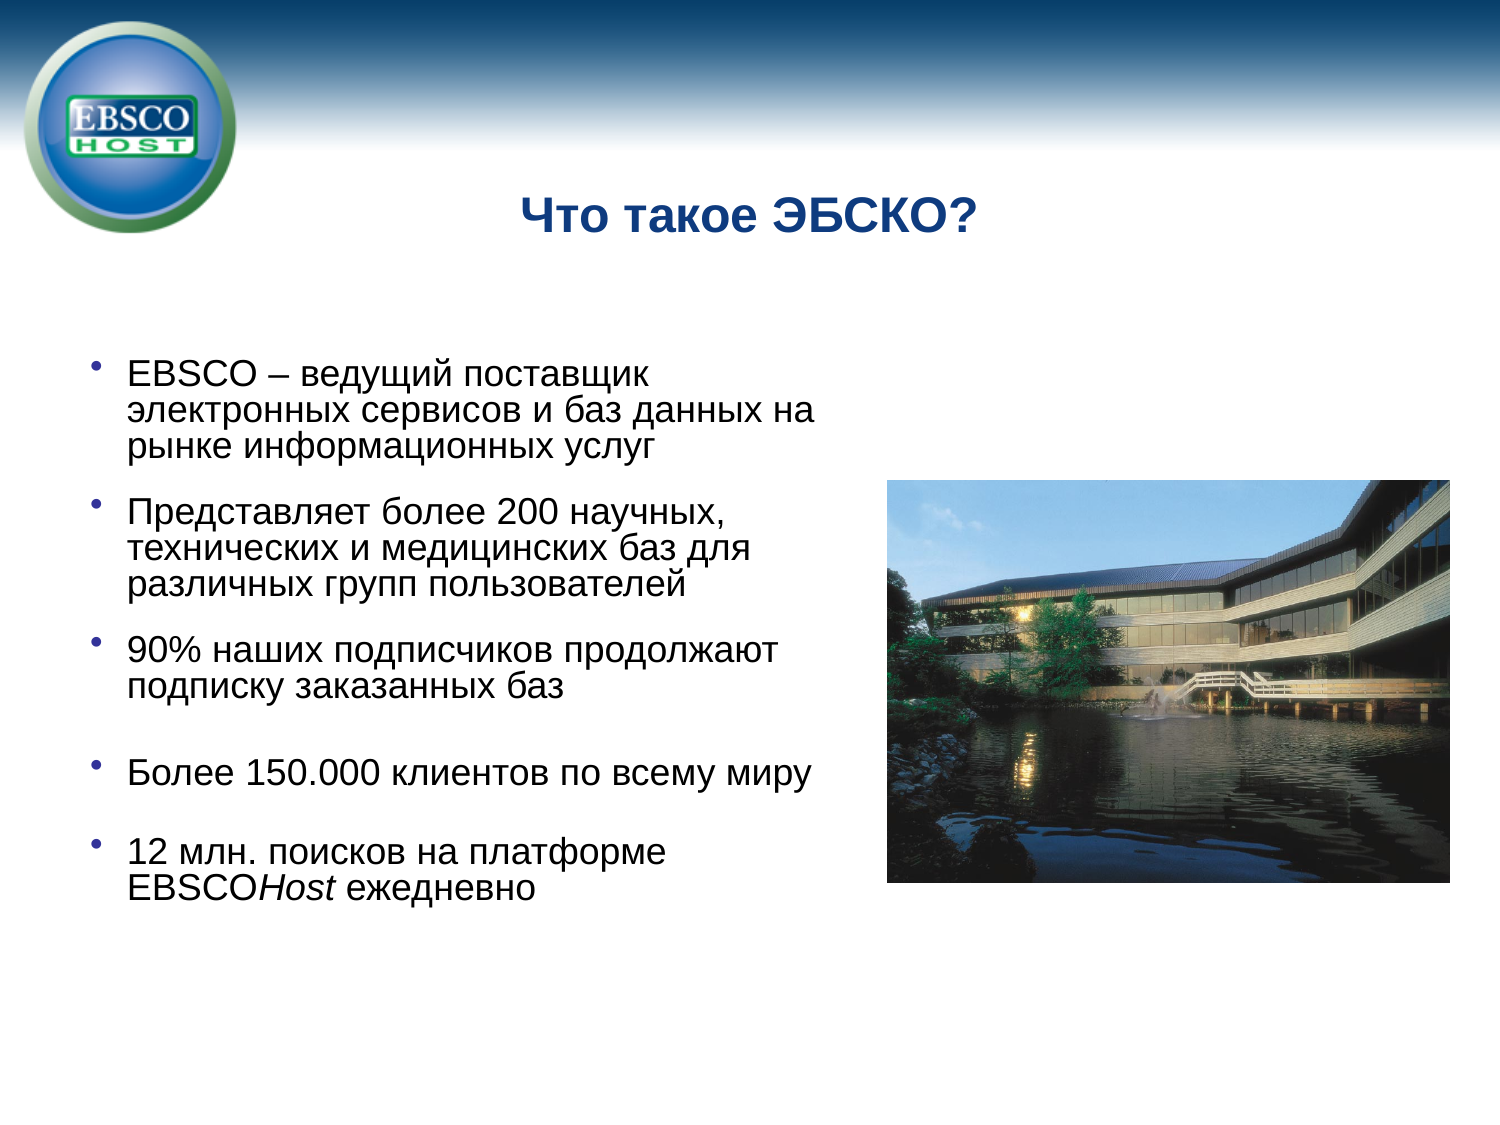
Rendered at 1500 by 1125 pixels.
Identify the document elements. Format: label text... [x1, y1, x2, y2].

title Что такое ЭБСКО? [75, 174, 1425, 300]
picture [0, 0, 1500, 1125]
list EBSCO – ведущий поставщик электронных сервисов и баз данных на рынке информационных услуг Представляет более 200 научных, технических и медицинских баз для различных групп пользователей 90% наших подписчиков продолжают подписку заказанных баз Более 150.000 клиентов по всему миру 12 млн. поисков на платформе EBSCOHost ежедневно [75, 350, 838, 1038]
